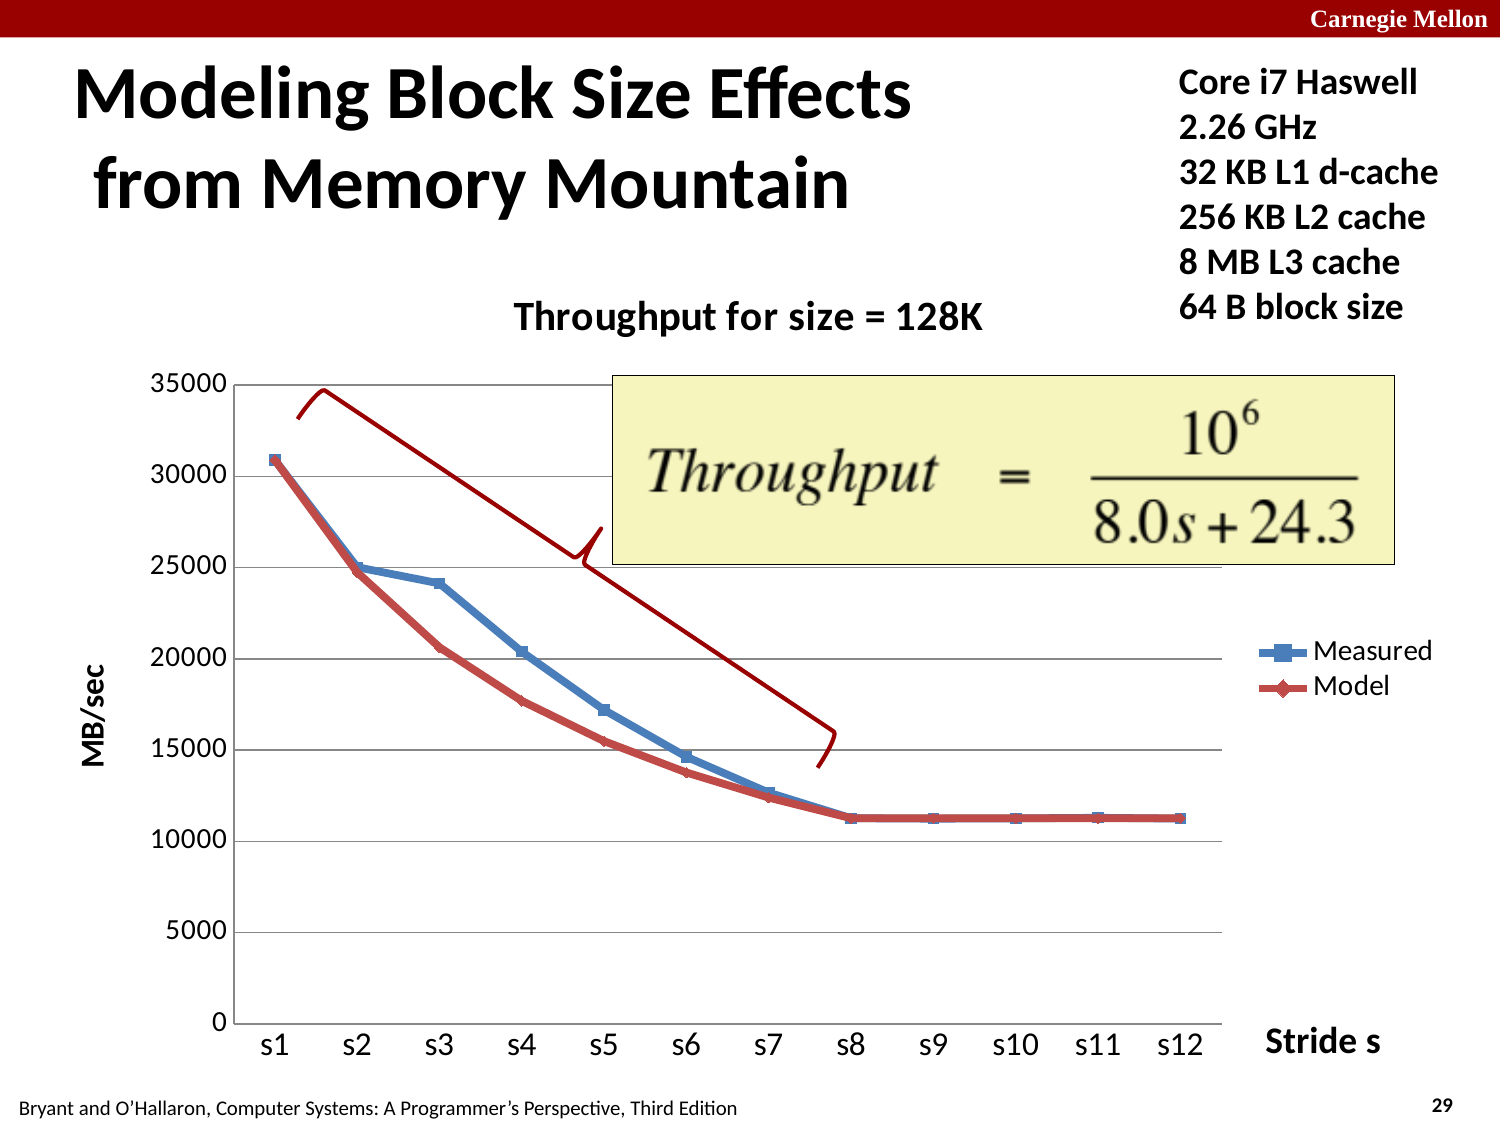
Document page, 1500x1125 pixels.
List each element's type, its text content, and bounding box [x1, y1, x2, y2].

text_box Core i7 Haswell 2.26 GHz 32 KB L1 d-cache 256 KB L2 cache 8 MB L3 cache 64 B block size [1164, 49, 1454, 261]
title Modeling Block Size Effects from Memory Mountain [58, 71, 1063, 197]
chart [41, 262, 1456, 1080]
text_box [612, 374, 1395, 566]
